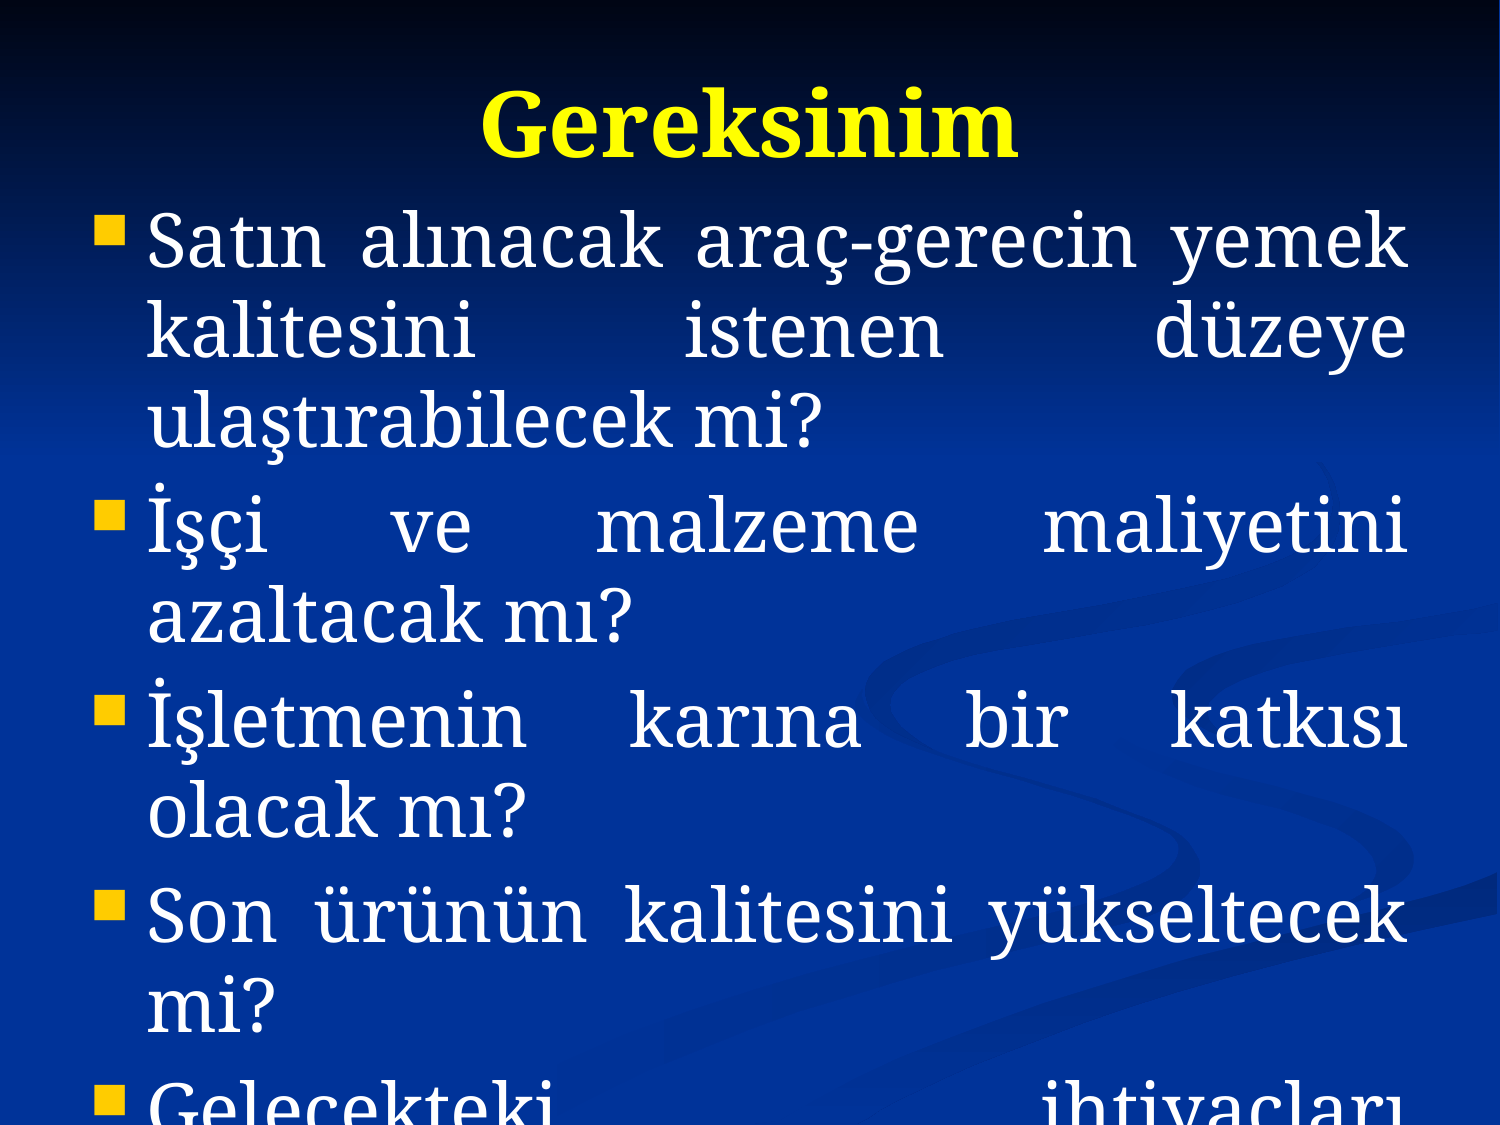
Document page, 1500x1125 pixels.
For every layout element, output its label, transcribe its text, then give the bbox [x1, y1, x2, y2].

list Satın alınacak araç-gerecin yemek kalitesini istenen düzeye ulaştırabilecek mi? İşçi ve malzeme maliyetini azaltacak mı? İşletmenin karına bir katkısı olacak mı? Son ürünün kalitesini yükseltecek mi? Gelecekteki ihtiyaçları karşılayabilecek mi? Bu işi yapabilecek daha fonksiyonel bir araç-gereç var mı? [74, 184, 1426, 1006]
title Gereksinim [74, 44, 1426, 184]
